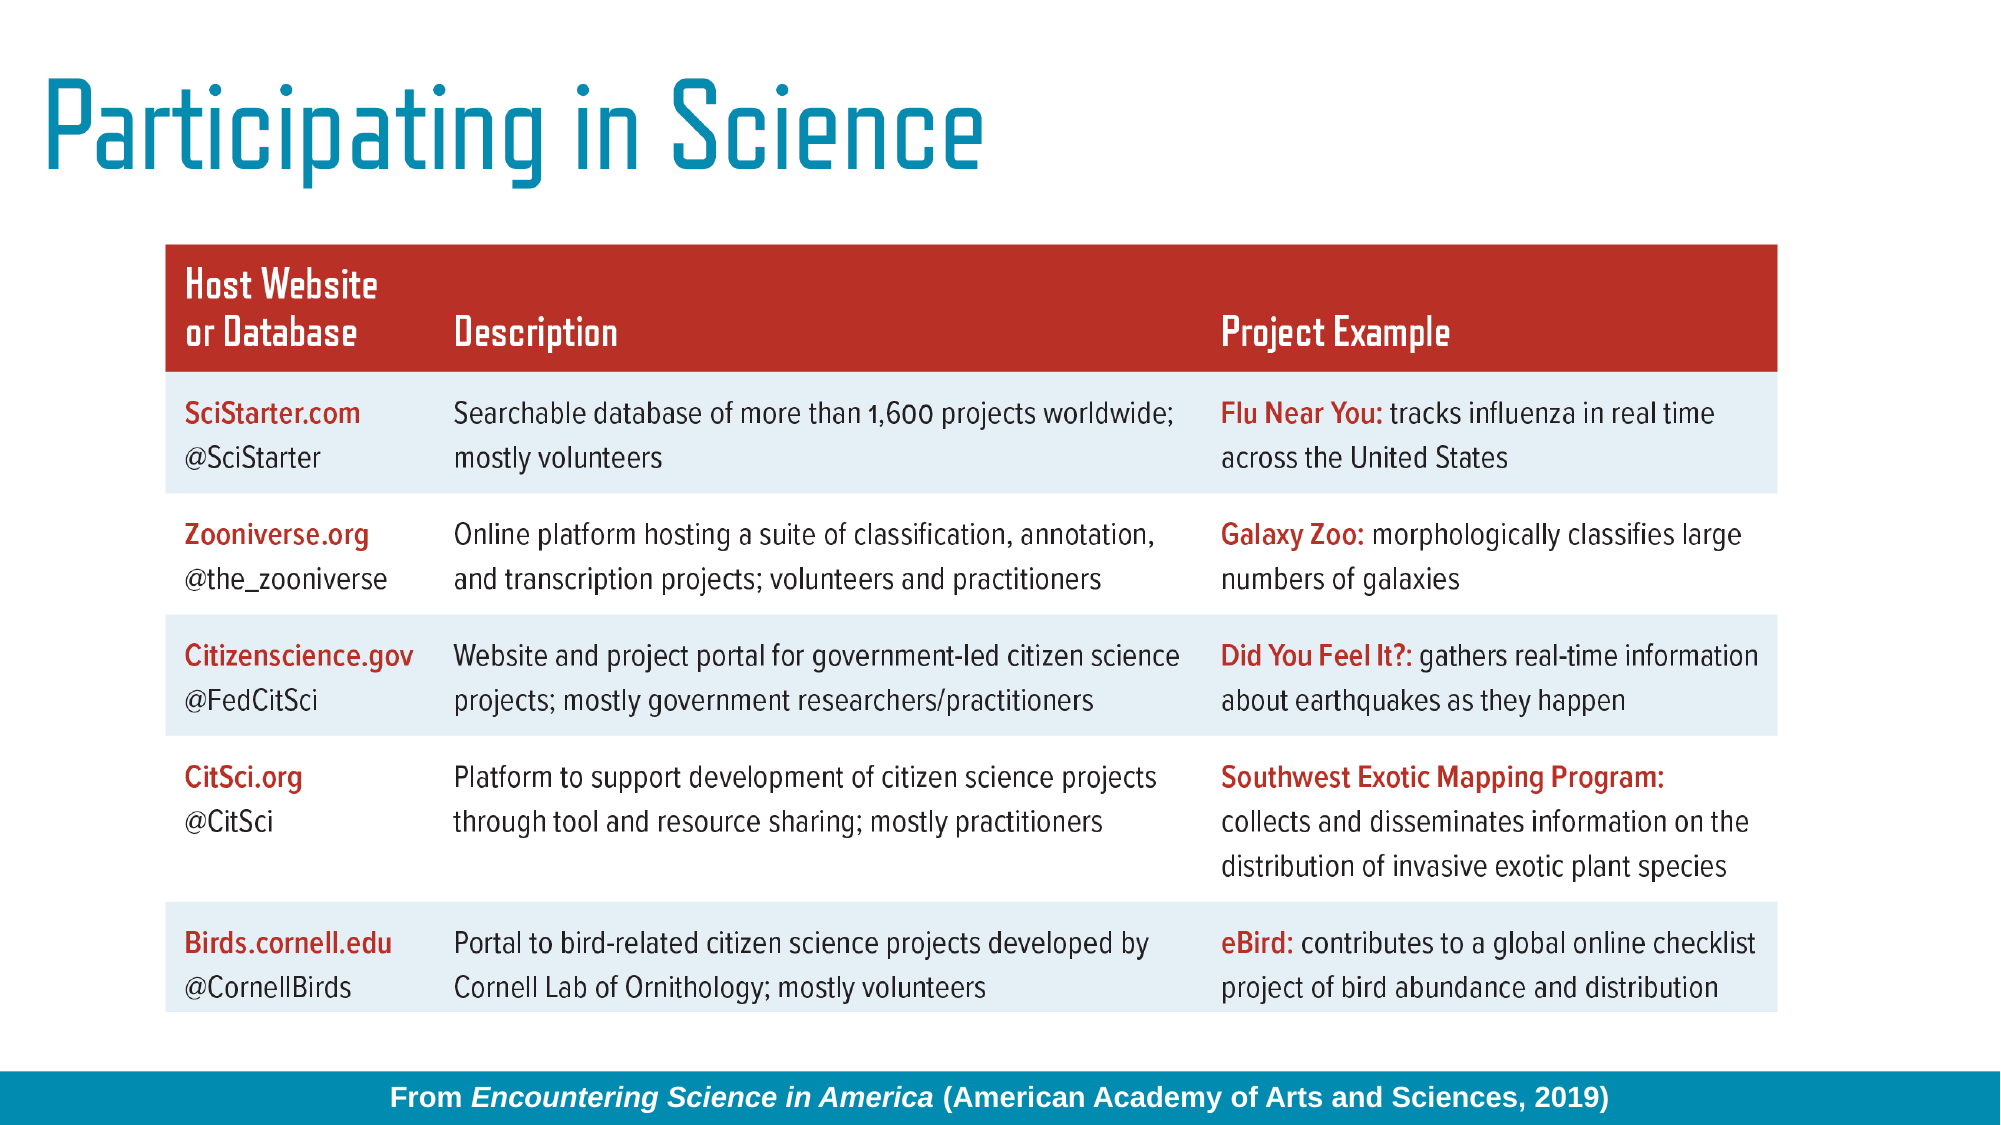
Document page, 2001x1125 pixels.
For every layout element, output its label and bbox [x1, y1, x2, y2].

picture [44, 73, 985, 194]
list [162, 230, 1807, 1012]
